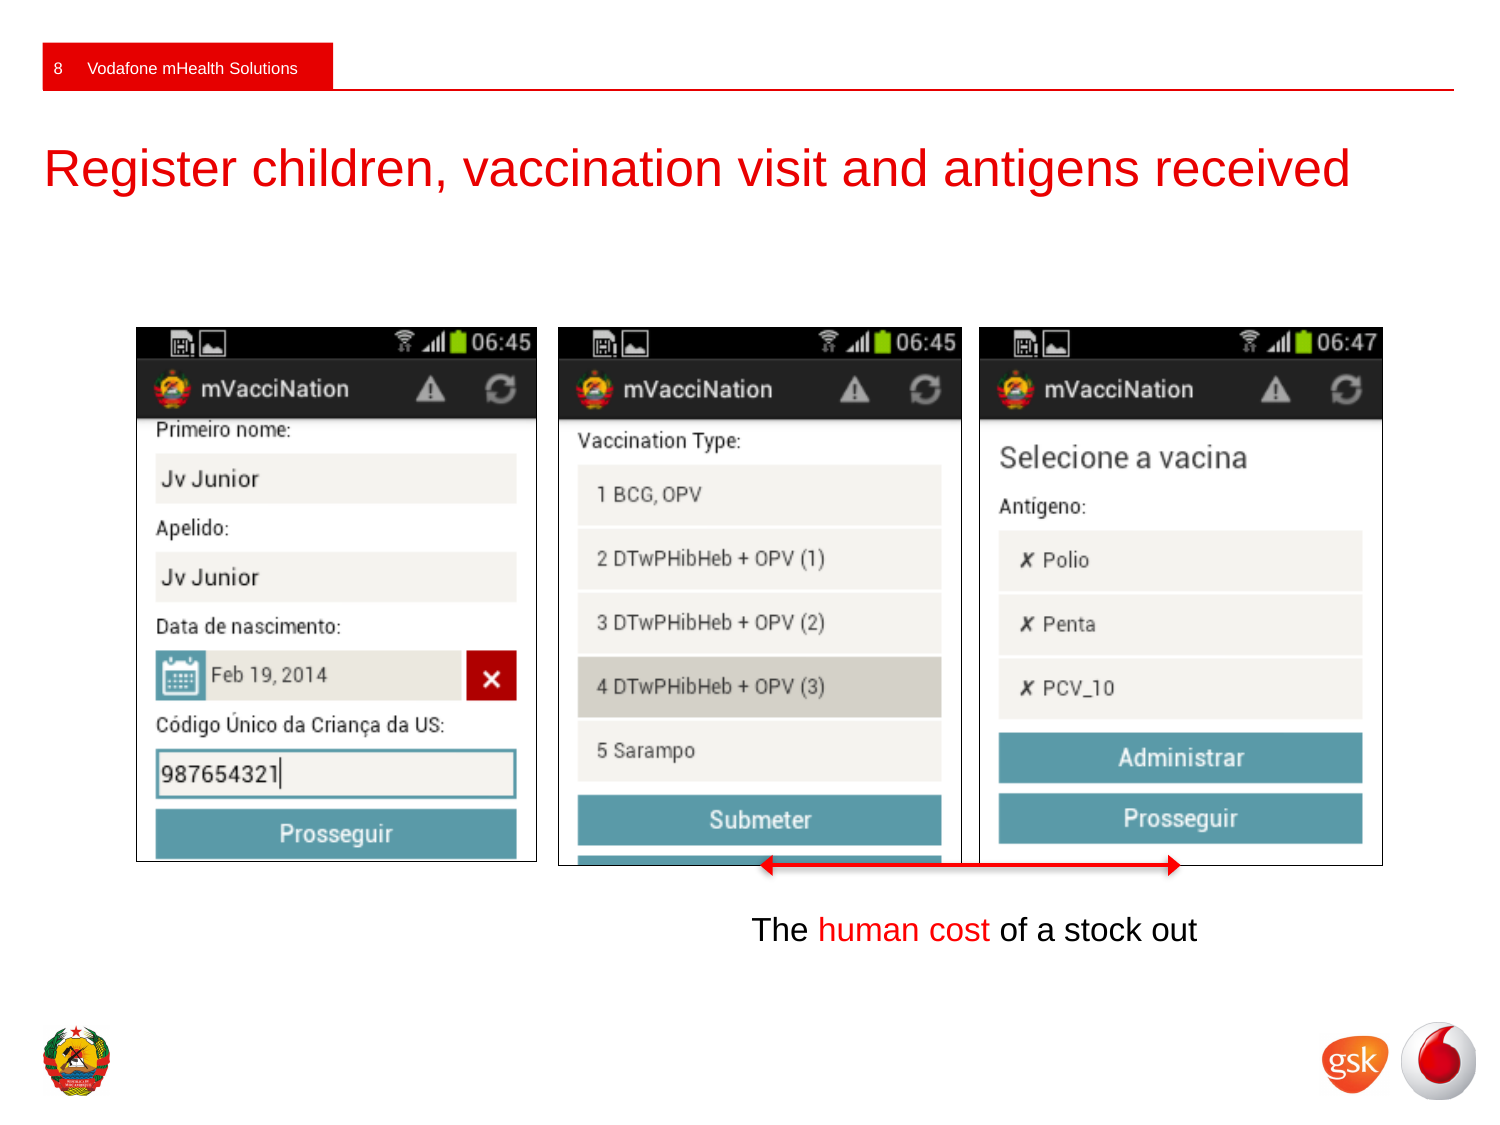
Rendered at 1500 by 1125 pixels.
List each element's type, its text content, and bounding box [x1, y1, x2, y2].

picture [558, 327, 962, 866]
text_box The human cost of a stock out [736, 901, 965, 956]
title Register children, vaccination visit and antigens received [43, 134, 1461, 328]
picture [42, 1025, 110, 1096]
picture [1319, 1033, 1390, 1096]
picture [978, 327, 1383, 866]
text_box The human cost of a stock out [977, 901, 1213, 956]
picture [136, 327, 537, 862]
picture [1401, 1022, 1476, 1100]
